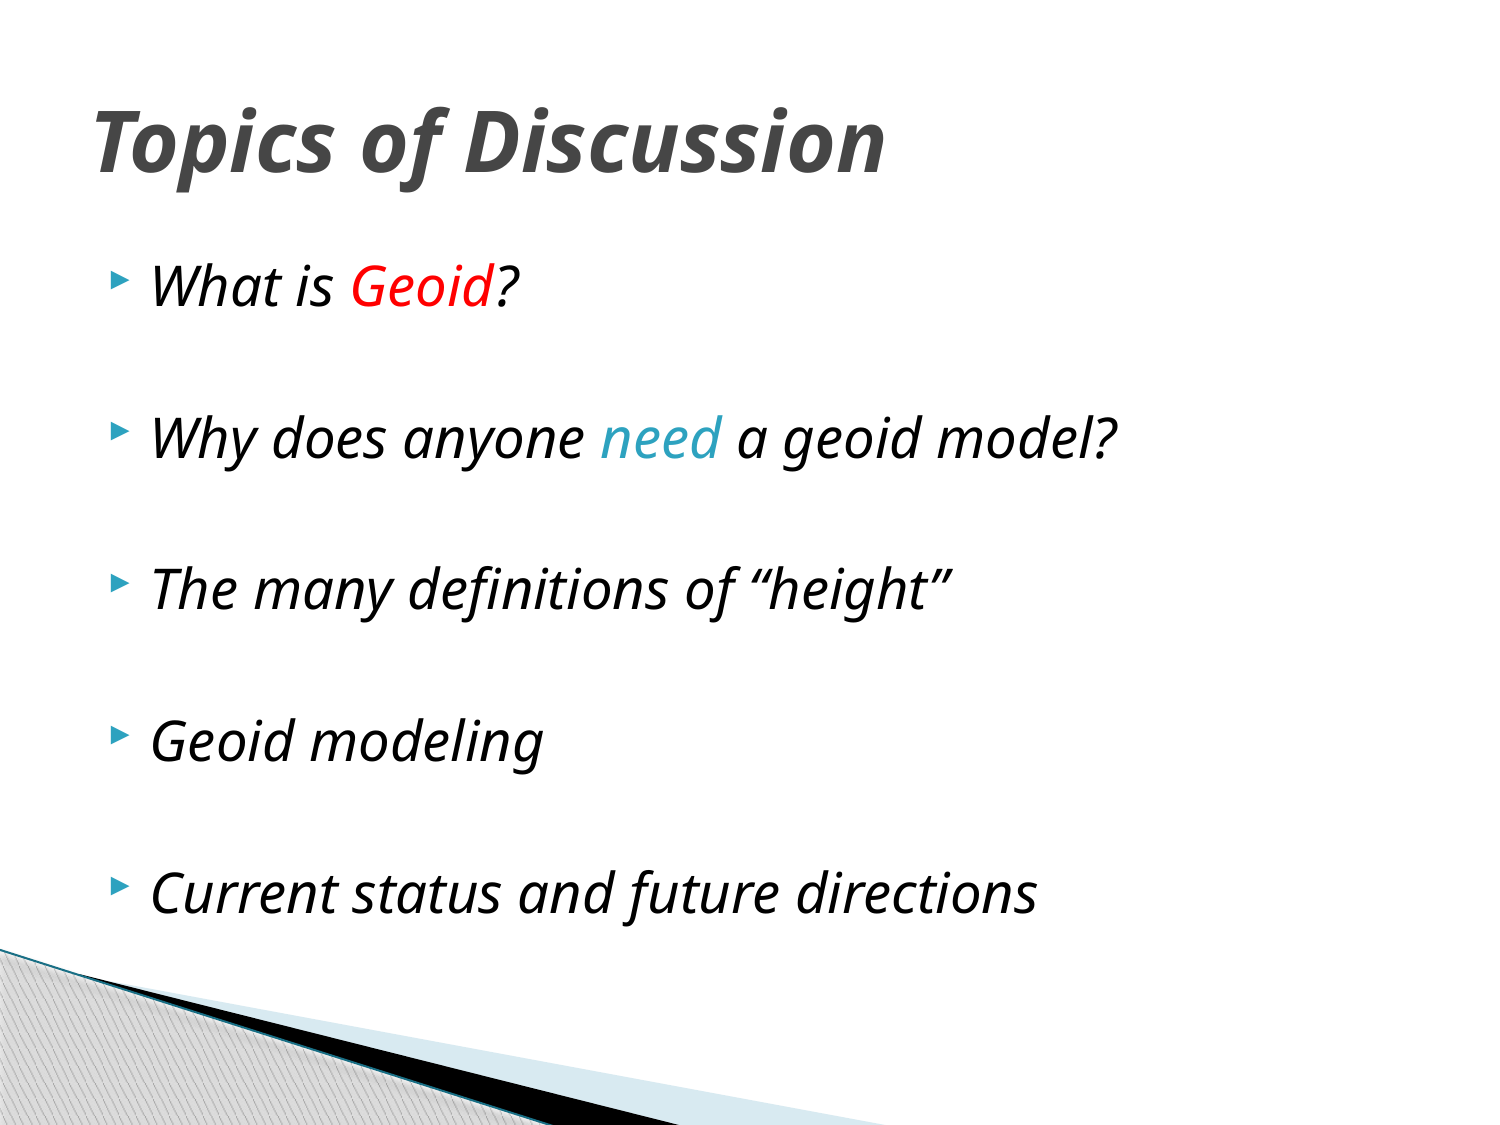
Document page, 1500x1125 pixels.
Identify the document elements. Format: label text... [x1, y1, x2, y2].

title Topics of Discussion [75, 45, 1425, 233]
list What is Geoid? Why does anyone need a geoid model? The many definitions of “height” Geoid modeling Current status and future directions [75, 243, 1425, 986]
